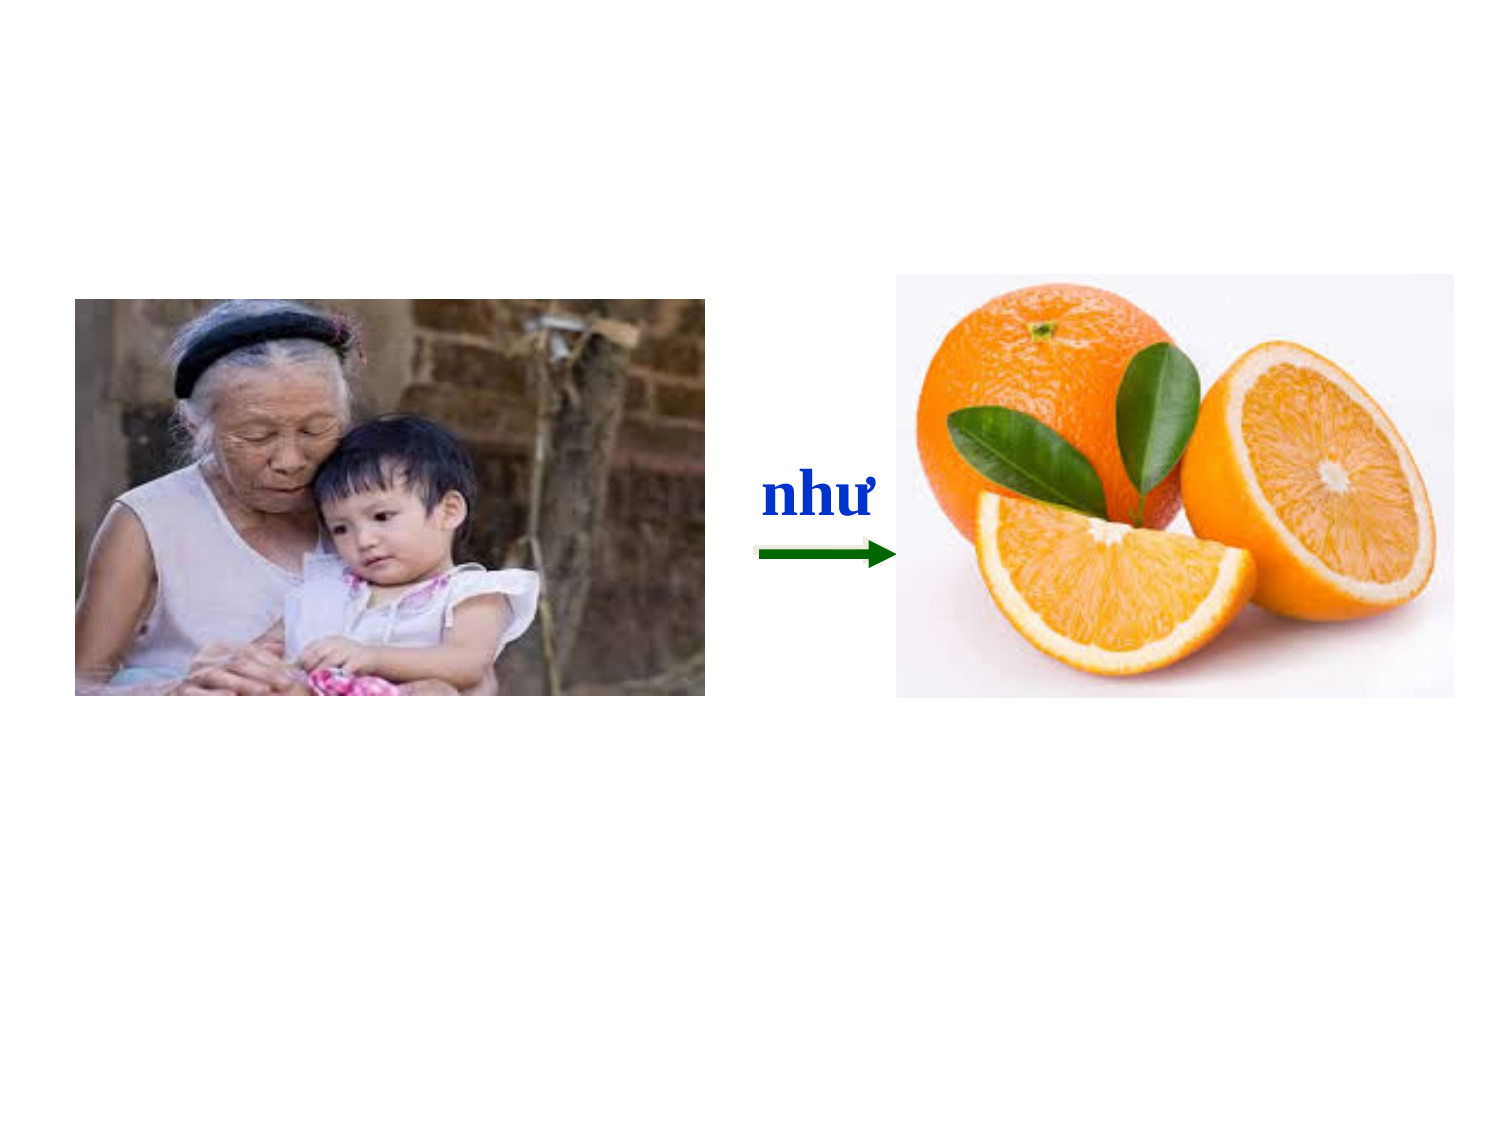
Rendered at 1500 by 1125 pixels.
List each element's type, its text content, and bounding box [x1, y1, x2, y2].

text_box như [746, 441, 891, 537]
picture [74, 299, 706, 696]
text_box [759, 547, 891, 561]
picture [896, 274, 1454, 699]
